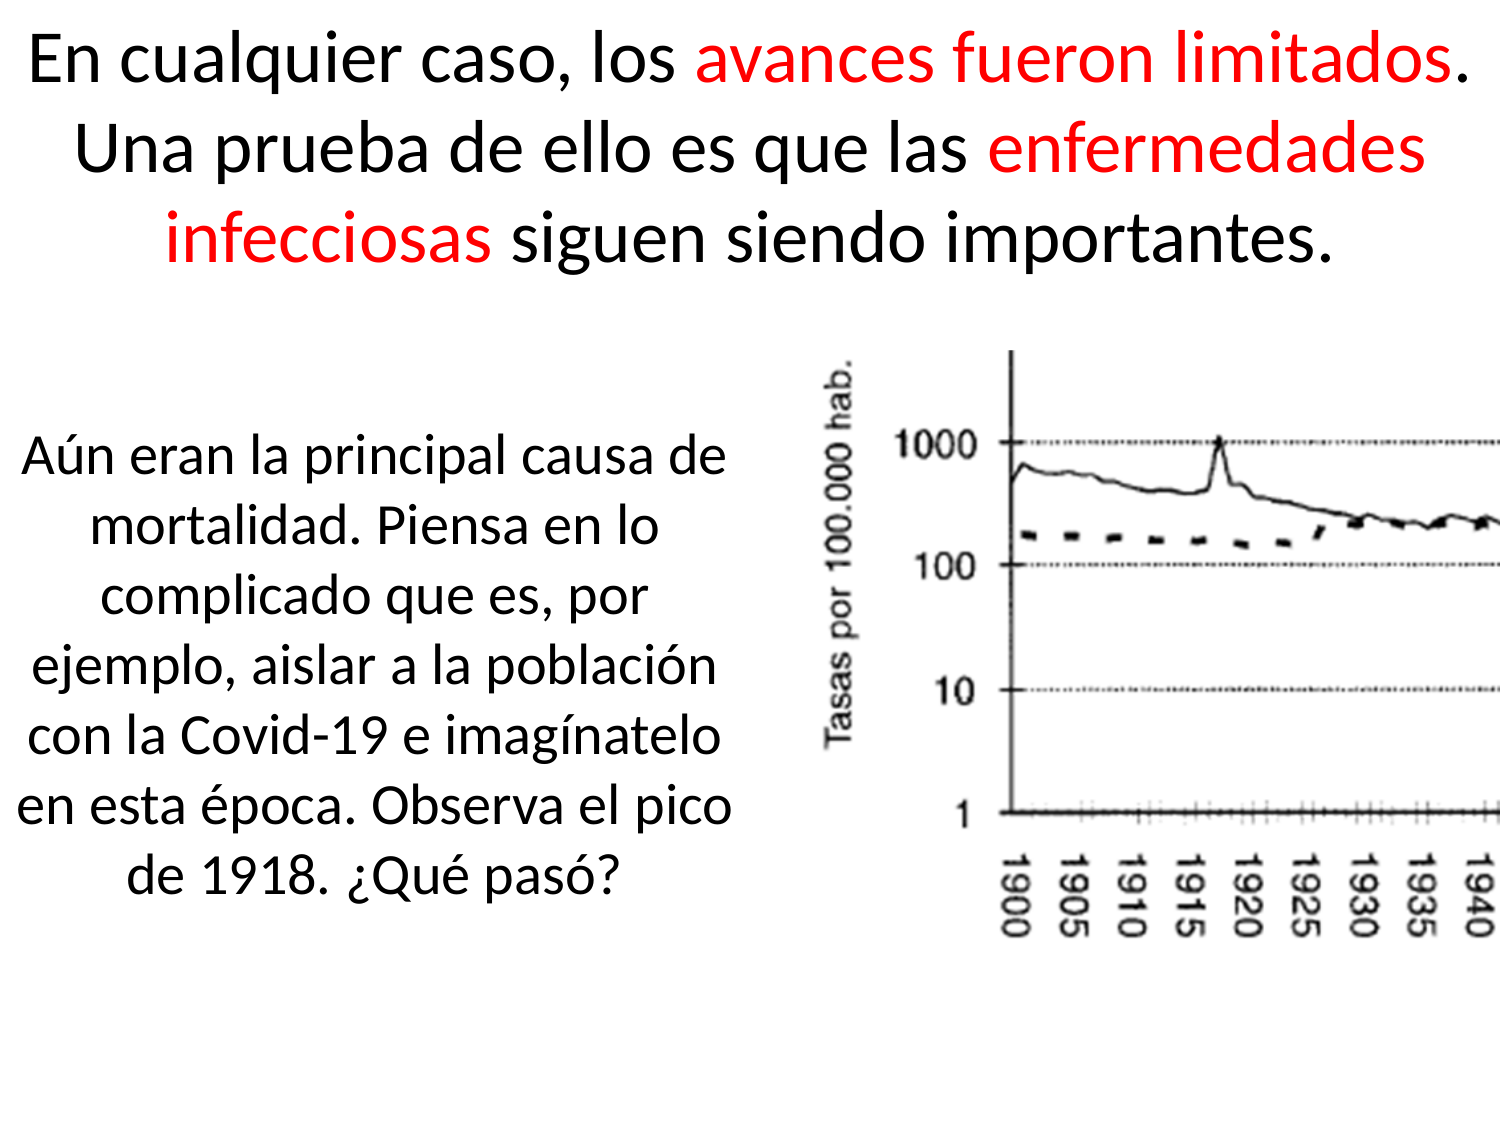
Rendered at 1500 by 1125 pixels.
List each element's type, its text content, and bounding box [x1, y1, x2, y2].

text_box Aún eran la principal causa de mortalidad. Piensa en lo complicado que es, por ejemplo, aislar a la población con la Covid-19 e imagínatelo en esta época. Observa el pico de 1918. ¿Qué pasó? [0, 408, 750, 914]
text_box En cualquier caso, los avances fueron limitados. Una prueba de ello es que las enfermedades infecciosas siguen siendo importantes. [0, 0, 1500, 285]
picture [808, 349, 1500, 951]
